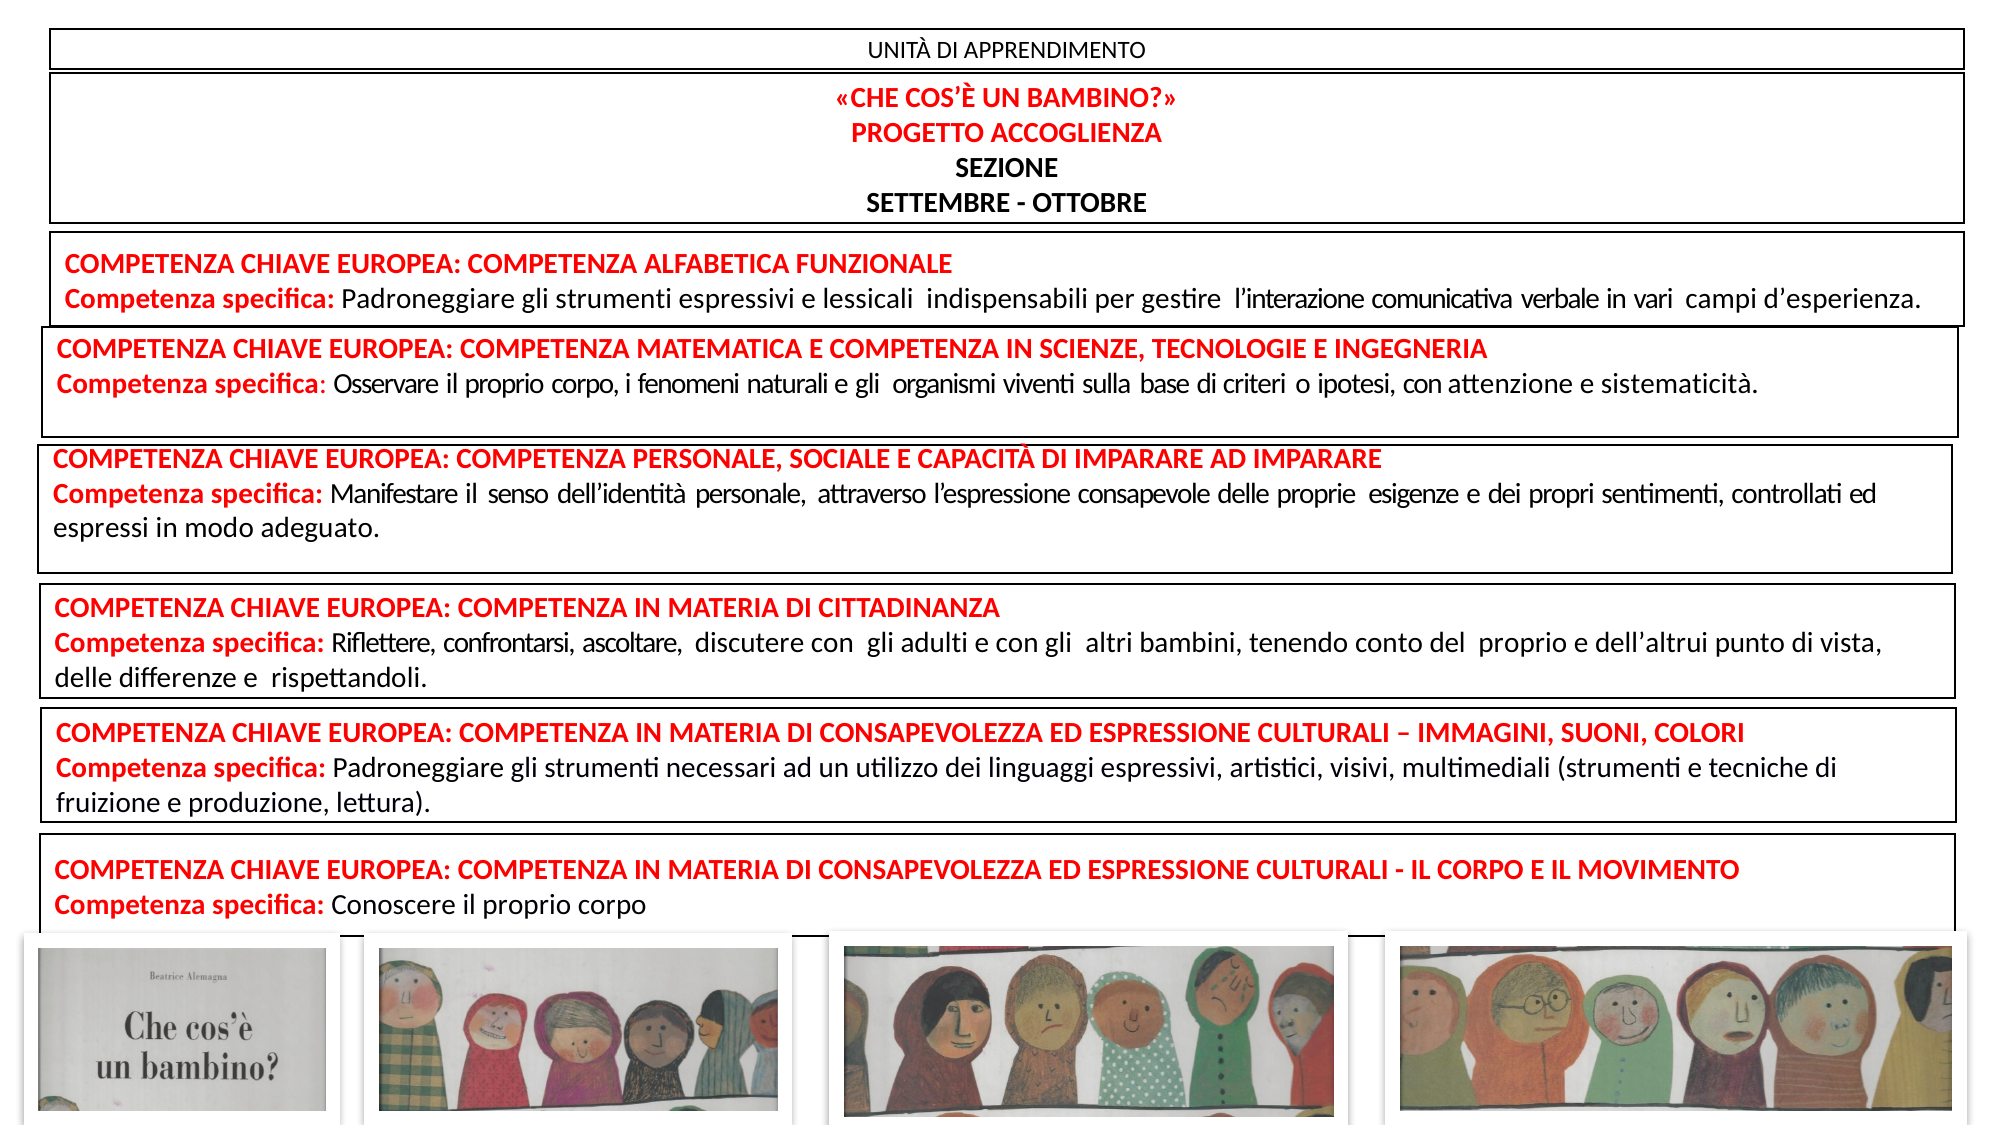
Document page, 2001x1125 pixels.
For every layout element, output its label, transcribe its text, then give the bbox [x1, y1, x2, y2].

text_box COMPETENZA CHIAVE EUROPEA: COMPETENZA IN MATERIA DI CONSAPEVOLEZZA ED ESPRESSIONE CULTURALI – IMMAGINI, SUONI, COLORI Competenza specifica: Padroneggiare gli strumenti necessari ad un utilizzo dei linguaggi espressivi, artistici, visivi, multimediali (strumenti e tecniche di fruizione e produzione, lettura). [40, 707, 1957, 823]
text_box COMPETENZA CHIAVE EUROPEA: COMPETENZA IN MATERIA DI CONSAPEVOLEZZA ED ESPRESSIONE CULTURALI - IL CORPO E IL MOVIMENTO Competenza specifica: Conoscere il proprio corpo [39, 833, 1956, 937]
picture [843, 945, 1334, 1118]
picture [1399, 945, 1952, 1112]
picture [378, 947, 778, 1112]
text_box «CHE COS’È UN BAMBINO?» PROGETTO ACCOGLIENZA SEZIONE SETTEMBRE - OTTOBRE [49, 72, 1965, 224]
text_box COMPETENZA CHIAVE EUROPEA: COMPETENZA IN MATERIA DI CITTADINANZA Competenza specifica: Riflettere, confrontarsi, ascoltare, discutere con gli adulti e con gli altri bambini, tenendo conto del proprio e dell’altrui punto di vista, delle differenze e rispettandoli. [39, 583, 1956, 699]
text_box UNITÀ DI APPRENDIMENTO [49, 28, 1965, 70]
text_box COMPETENZA CHIAVE EUROPEA: COMPETENZA MATEMATICA E COMPETENZA IN SCIENZE, TECNOLOGIE E INGEGNERIA Competenza specifica: Osservare il proprio corpo, i fenomeni naturali e gli organismi viventi sulla base di criteri o ipotesi, con attenzione e sistematicità. [41, 326, 1959, 438]
text_box COMPETENZA CHIAVE EUROPEA: COMPETENZA PERSONALE, SOCIALE E CAPACITÀ DI IMPARARE AD IMPARARE Competenza specifica: Manifestare il senso dell’identità personale, attraverso l’espressione consapevole delle proprie esigenze e dei propri sentimenti, controllati ed espressi in modo adeguato. [37, 444, 1953, 574]
text_box COMPETENZA CHIAVE EUROPEA: COMPETENZA ALFABETICA FUNZIONALE Competenza specifica: Padroneggiare gli strumenti espressivi e lessicali indispensabili per gestire l’interazione comunicativa verbale in vari campi d’esperienza. [49, 231, 1965, 327]
picture [38, 947, 326, 1112]
